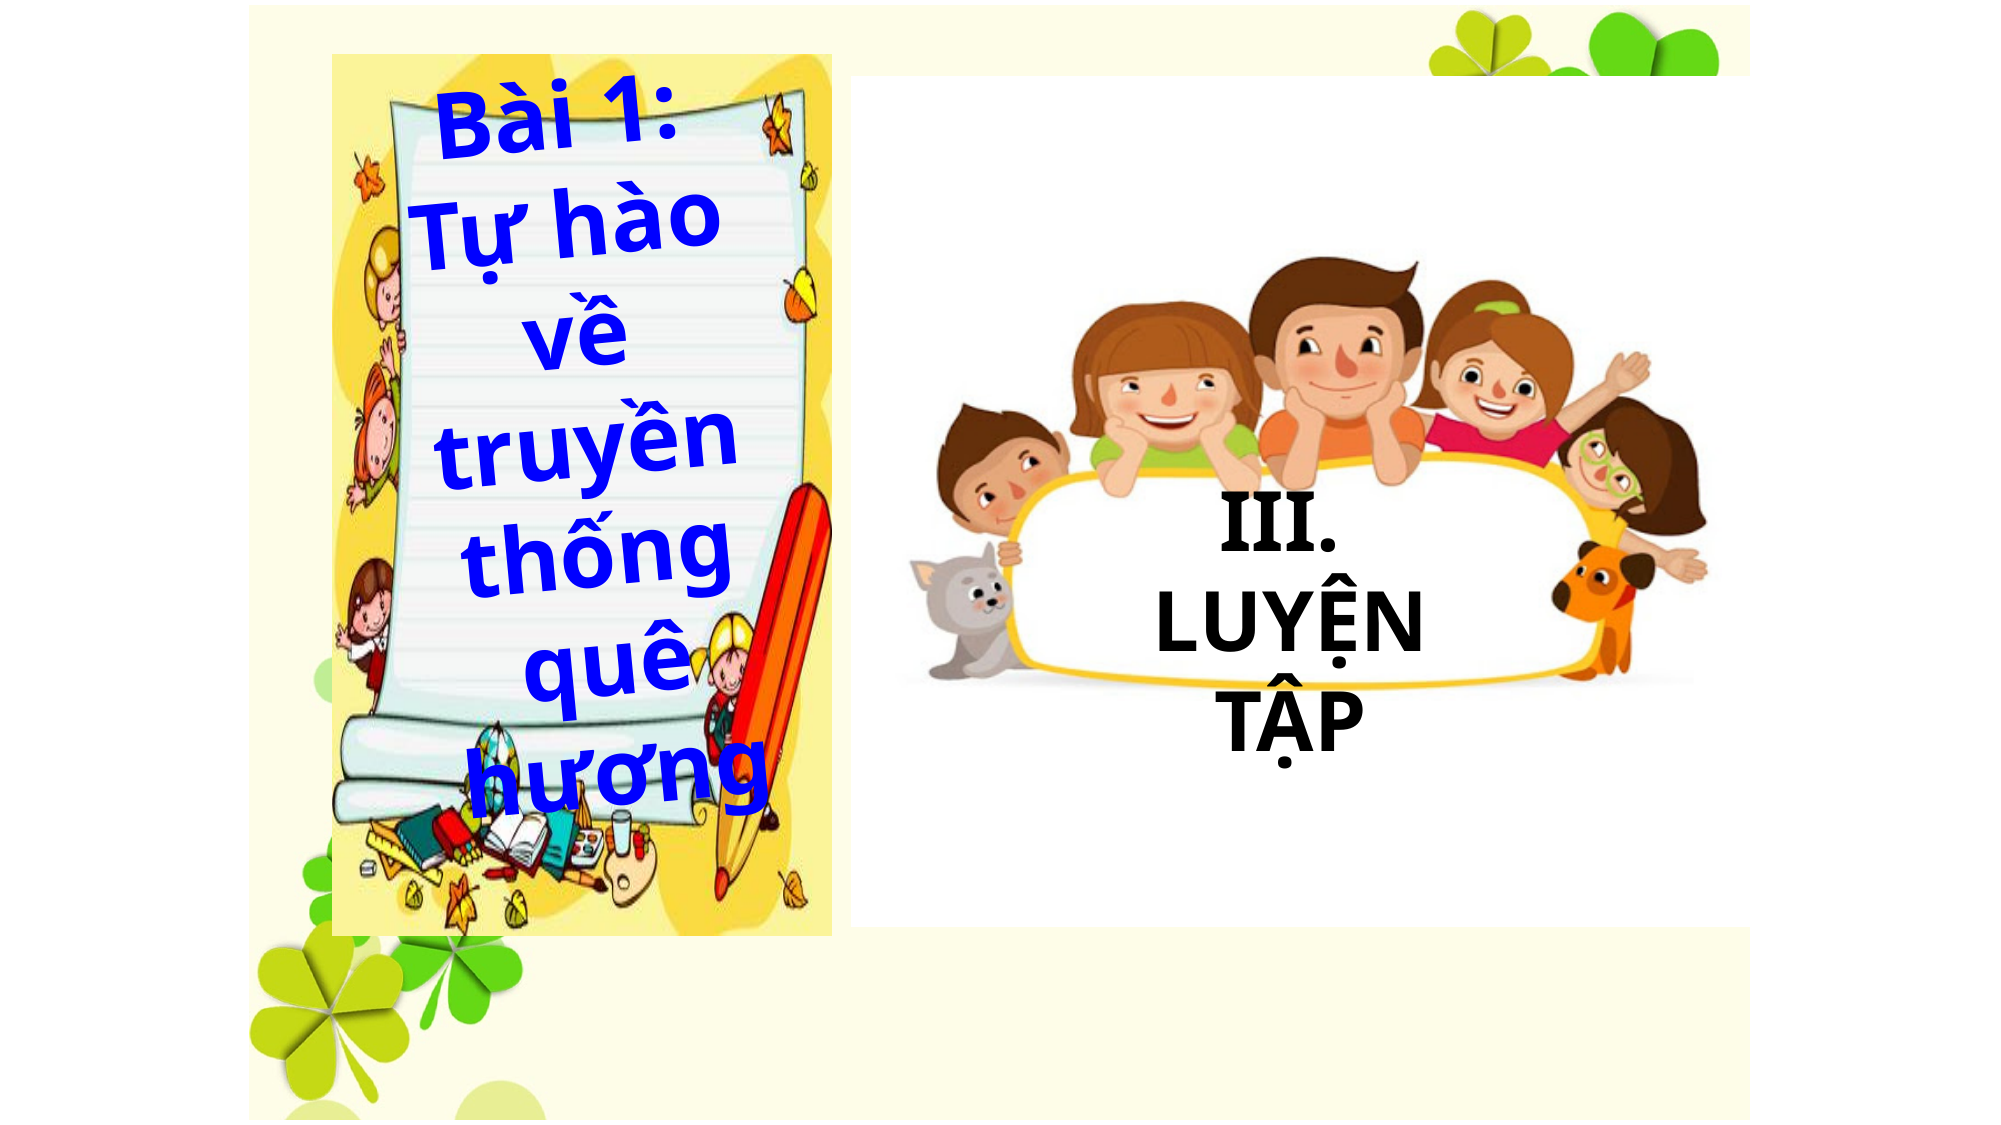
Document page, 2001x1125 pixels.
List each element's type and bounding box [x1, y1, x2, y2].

picture [249, 5, 1751, 1120]
